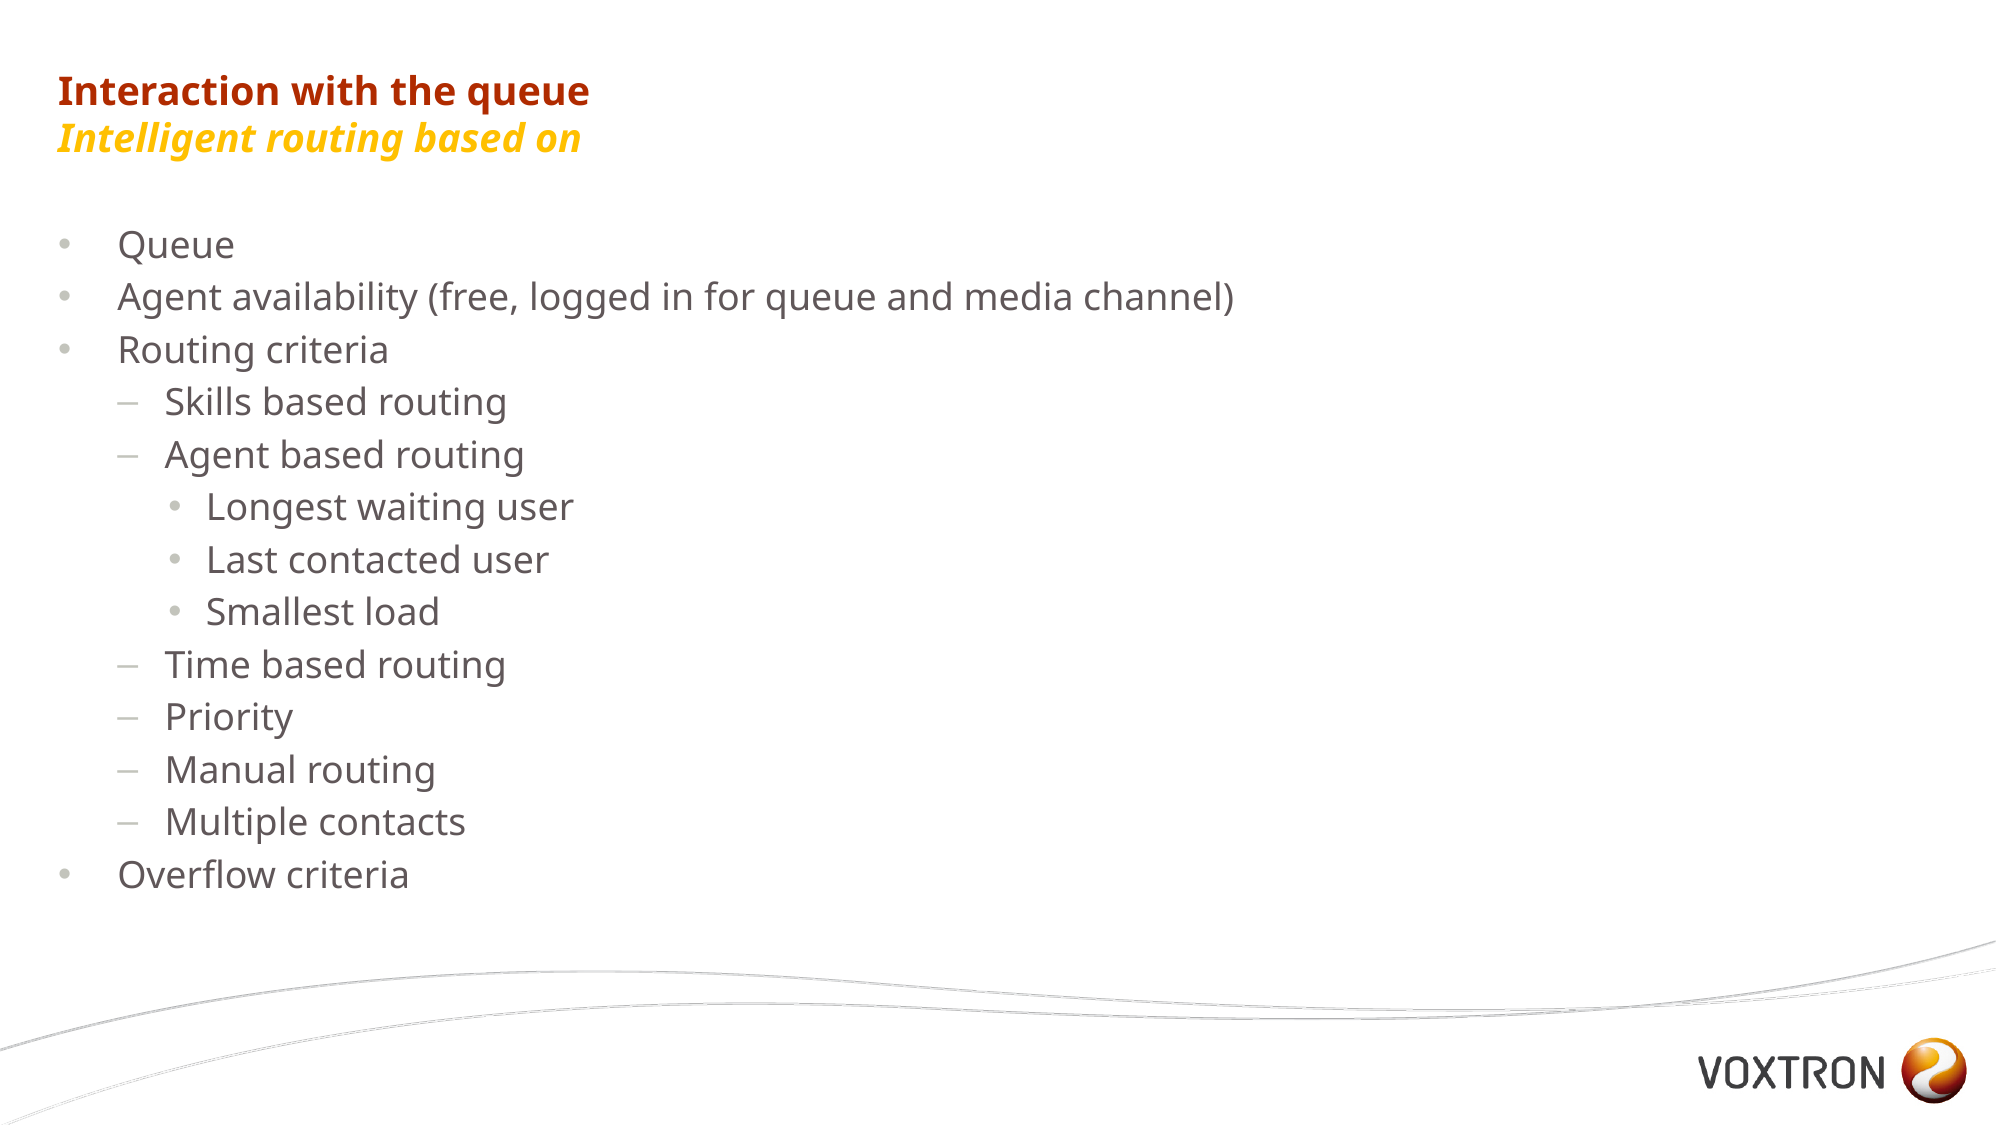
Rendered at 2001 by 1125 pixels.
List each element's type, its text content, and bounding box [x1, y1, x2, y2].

list Queue Agent availability (free, logged in for queue and media channel) Routing criteria Skills based routing Agent based routing Longest waiting user Last contacted user Smallest load Time based routing Priority Manual routing Multiple contacts Overflow criteria [43, 160, 1969, 965]
picture [0, 916, 1996, 1125]
title Interaction with the queue Intelligent routing based on [43, 58, 1938, 188]
